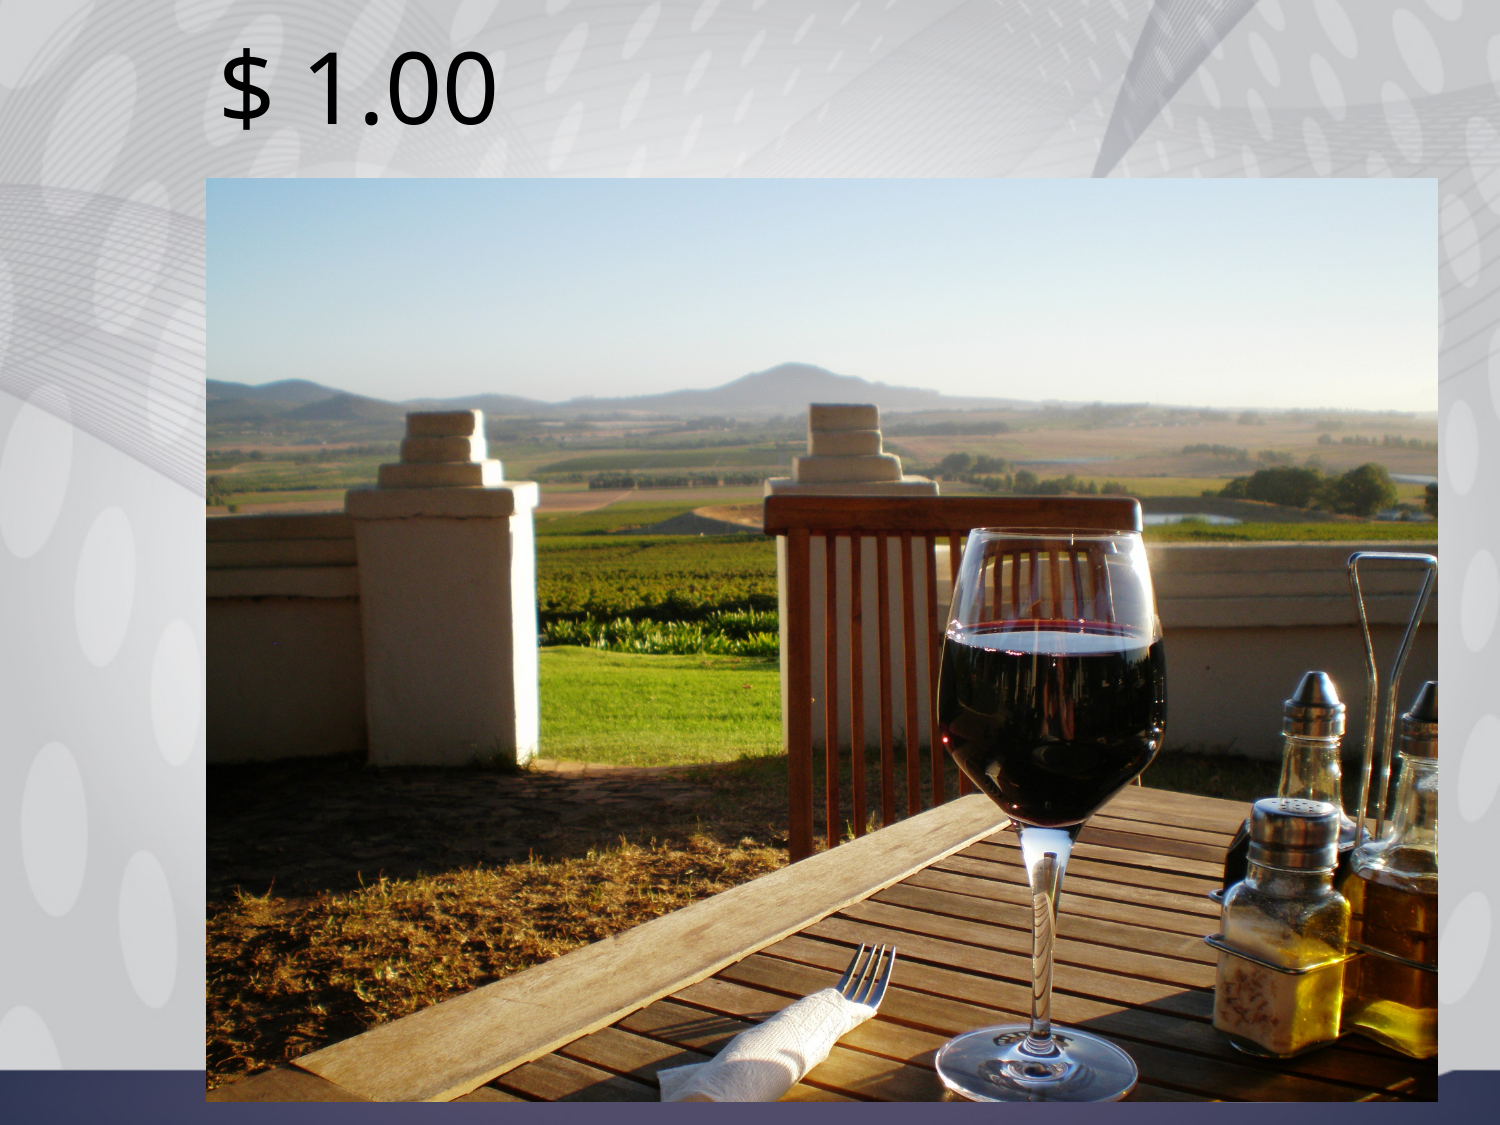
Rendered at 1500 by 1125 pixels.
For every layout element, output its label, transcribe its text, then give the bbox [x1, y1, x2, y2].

picture [0, 0, 1500, 1125]
text_box $ 1.00 [203, 17, 516, 152]
